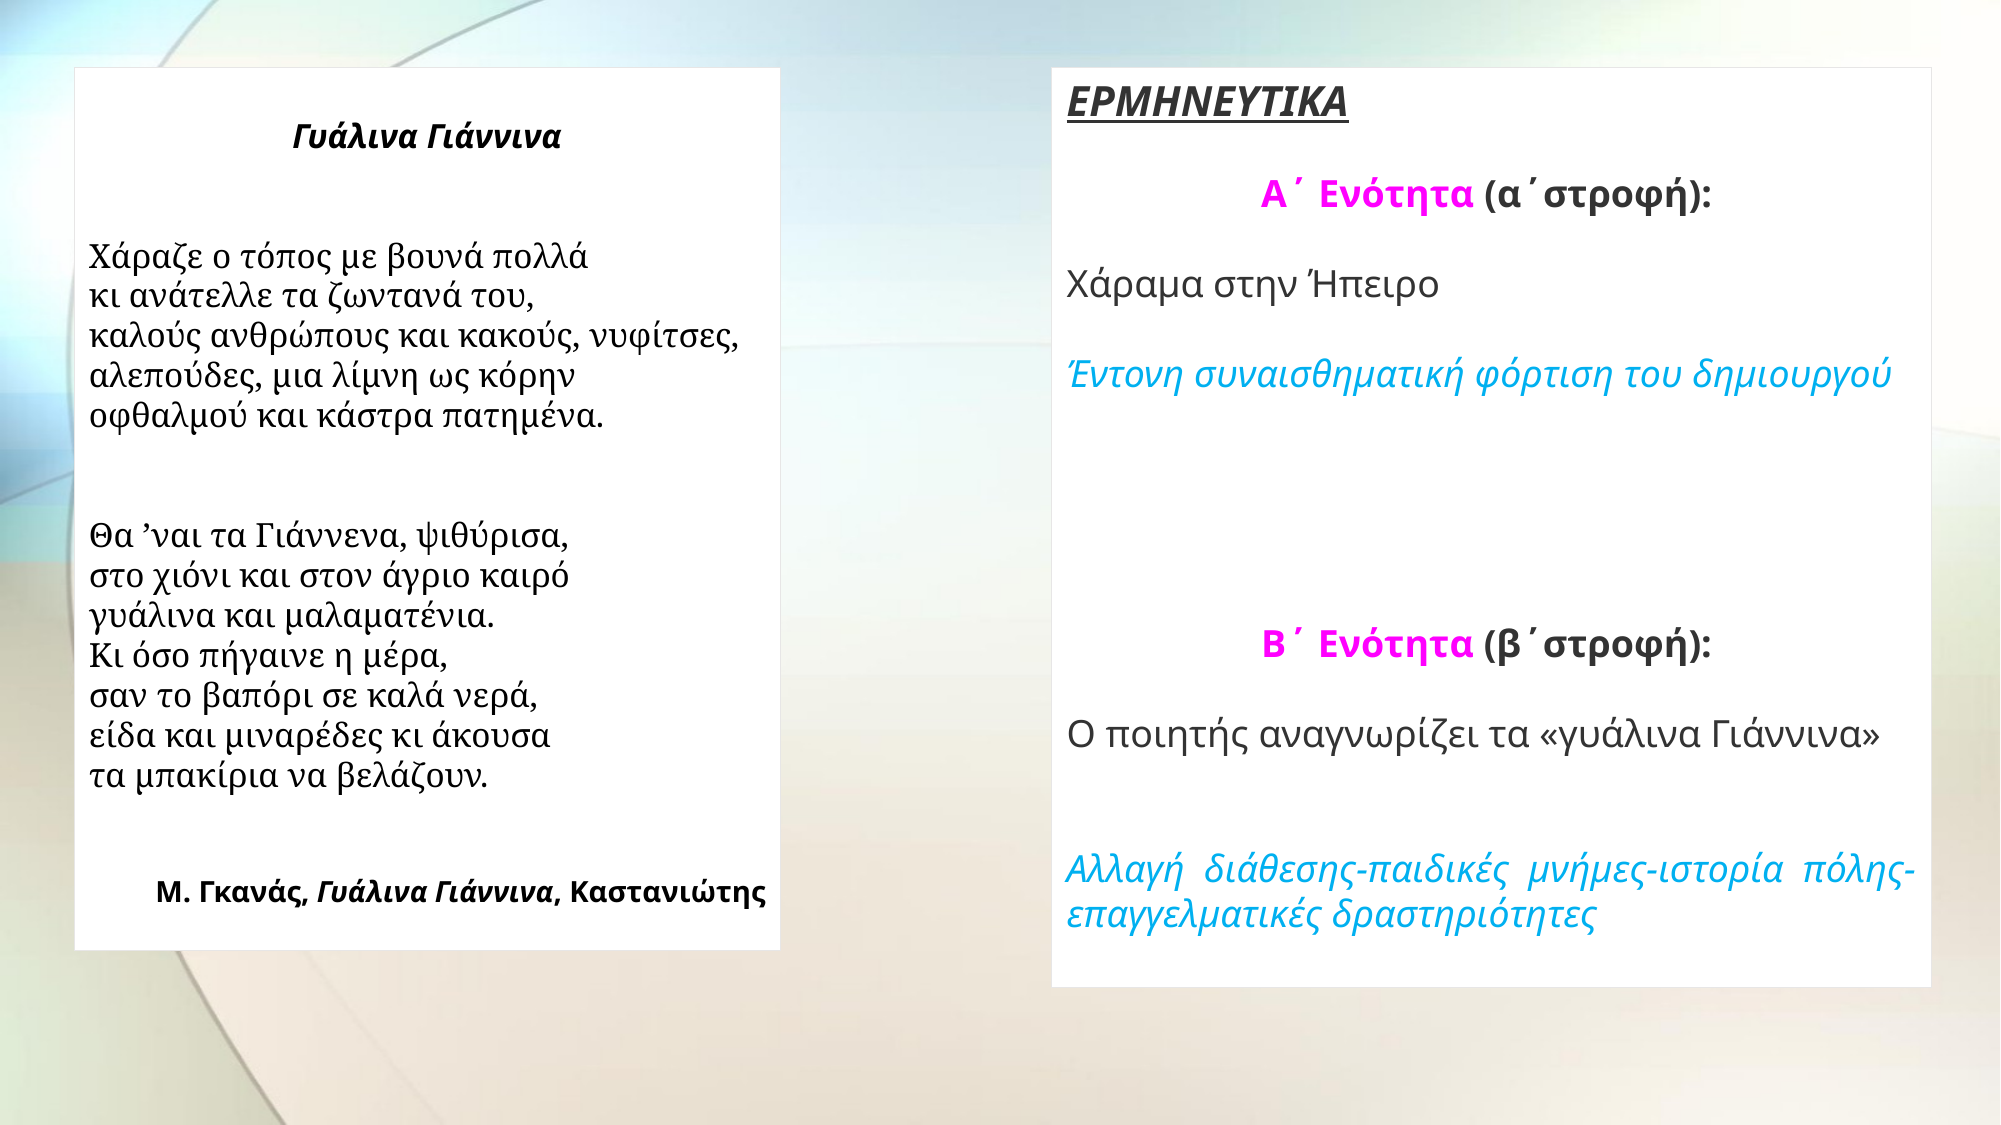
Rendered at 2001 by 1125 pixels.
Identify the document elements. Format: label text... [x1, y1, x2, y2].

text_box ΕΡΜΗΝΕΥΤΙΚΑ Α΄ Ενότητα (α΄στροφή): Χάραμα στην Ήπειρο Έντονη συναισθηματική φόρτιση του δημιουργού Β΄ Ενότητα (β΄στροφή): Ο ποιητής αναγνωρίζει τα «γυάλινα Γιάννινα» Αλλαγή διάθεσης-παιδικές μνήμες-ιστορία πόλης-επαγγελματικές δραστηριότητες [1051, 67, 1932, 988]
picture [0, 0, 2001, 1125]
text_box Γυάλινα Γιάννινα Χάραζε ο τόπος με βουνά πολλά κι ανάτελλε τα ζωντανά του, καλούς ανθρώπους και κακούς, νυφίτσες, αλεπούδες, μια λίμνη ως κόρην οφθαλμού και κάστρα πατημένα. Θα ’ναι τα Γιάννενα, ψιθύρισα, στο χιόνι και στον άγριο καιρό γυάλινα και μαλαματένια. Κι όσο πήγαινε η μέρα, σαν το βαπόρι σε καλά νερά, είδα και μιναρέδες κι άκουσα τα μπακίρια να βελάζουν. Μ. Γκανάς, Γυάλινα Γιάννινα, Καστανιώτης [74, 67, 781, 951]
